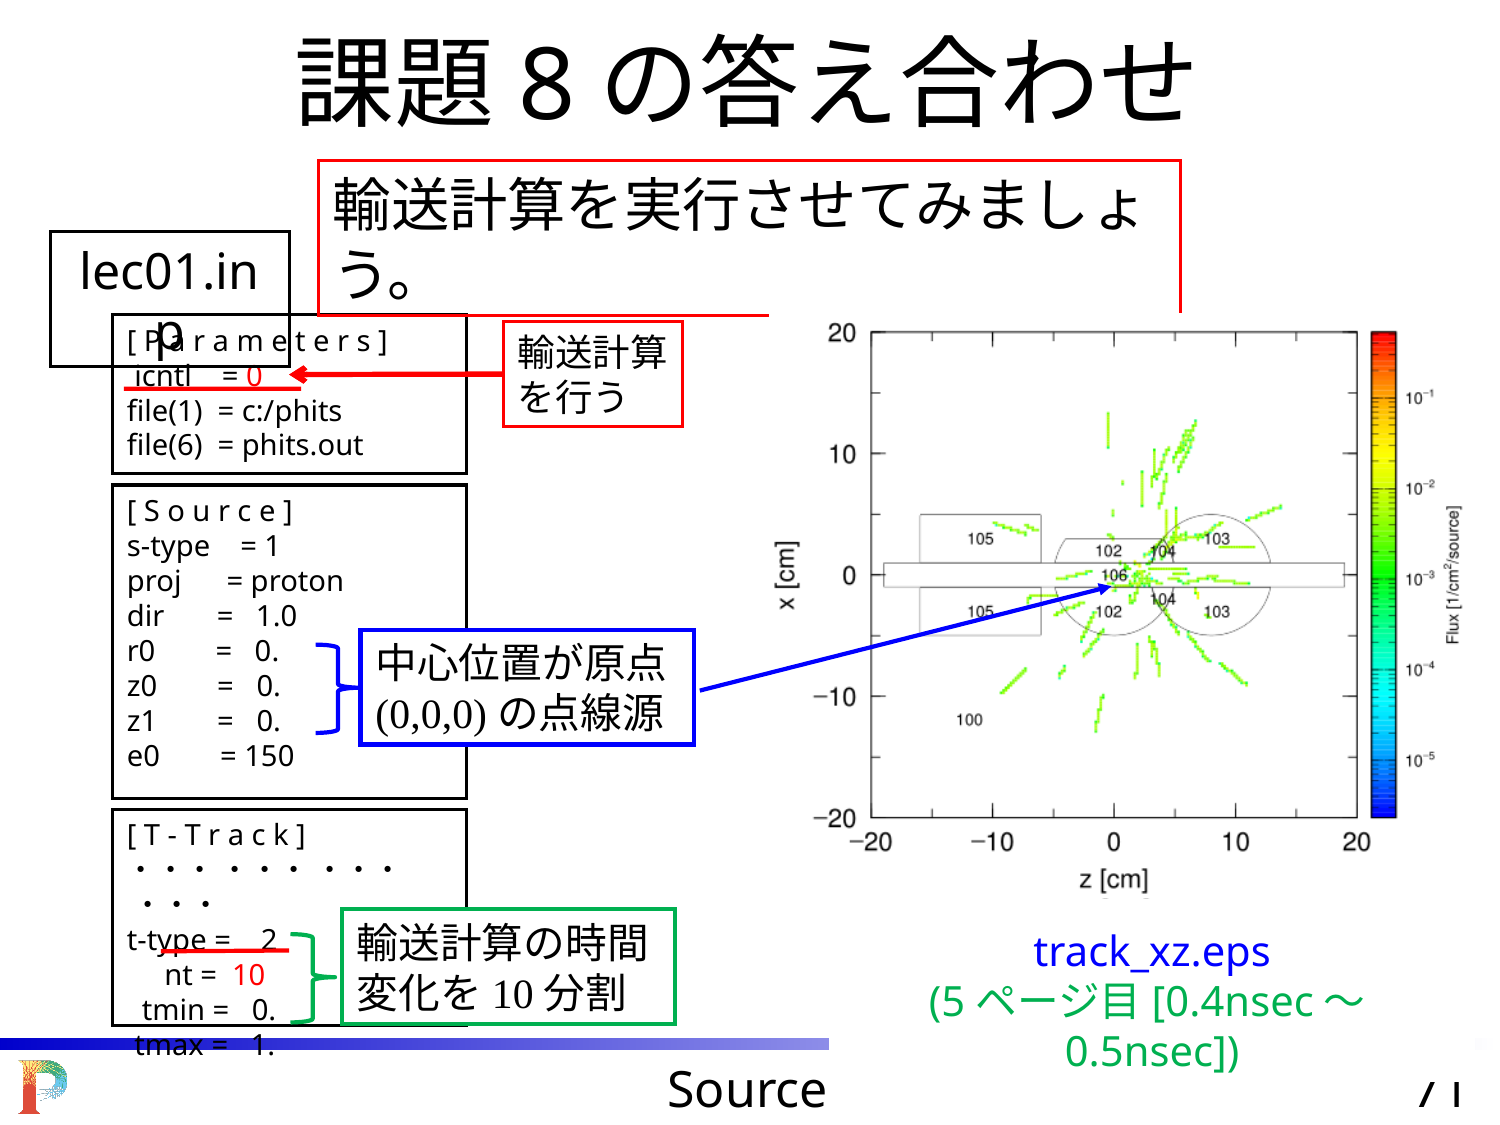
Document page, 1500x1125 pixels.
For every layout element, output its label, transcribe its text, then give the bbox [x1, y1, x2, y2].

text_box [ T - T r a c k ] ・・・ ・・・ ・・・ ・・・ t-type = 2 nt = 10 tmin = 0. tmax = 1. [112, 809, 467, 1026]
text_box 輸送計算を実行させてみましょう。 [318, 160, 1181, 316]
picture [768, 313, 1470, 906]
text_box track_xz.eps (3ページ目[0.2nsec～0.3nsec]) [829, 915, 1476, 1081]
title 課題8の答え合わせ [34, 0, 1460, 174]
text_box [ S o u r c e ] s-type = 1 proj = proton dir = 1.0 r0 = 0. z0 = 0. z1 = 0. e0 = 150 [112, 484, 467, 799]
text_box 中心位置が原点(0,0,0)の点線源 [360, 629, 694, 745]
text_box lec01.inp [50, 231, 290, 367]
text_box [111, 314, 685, 475]
text_box track_xz.eps (5ページ目[0.4nsec～0.5nsec]) [839, 917, 1466, 1082]
text_box 輸送計算の時間変化を10分割 [341, 909, 675, 1024]
picture [7, 1049, 78, 1125]
text_box [315, 643, 360, 734]
text_box Source [360, 1049, 1136, 1125]
text_box [290, 933, 336, 1024]
